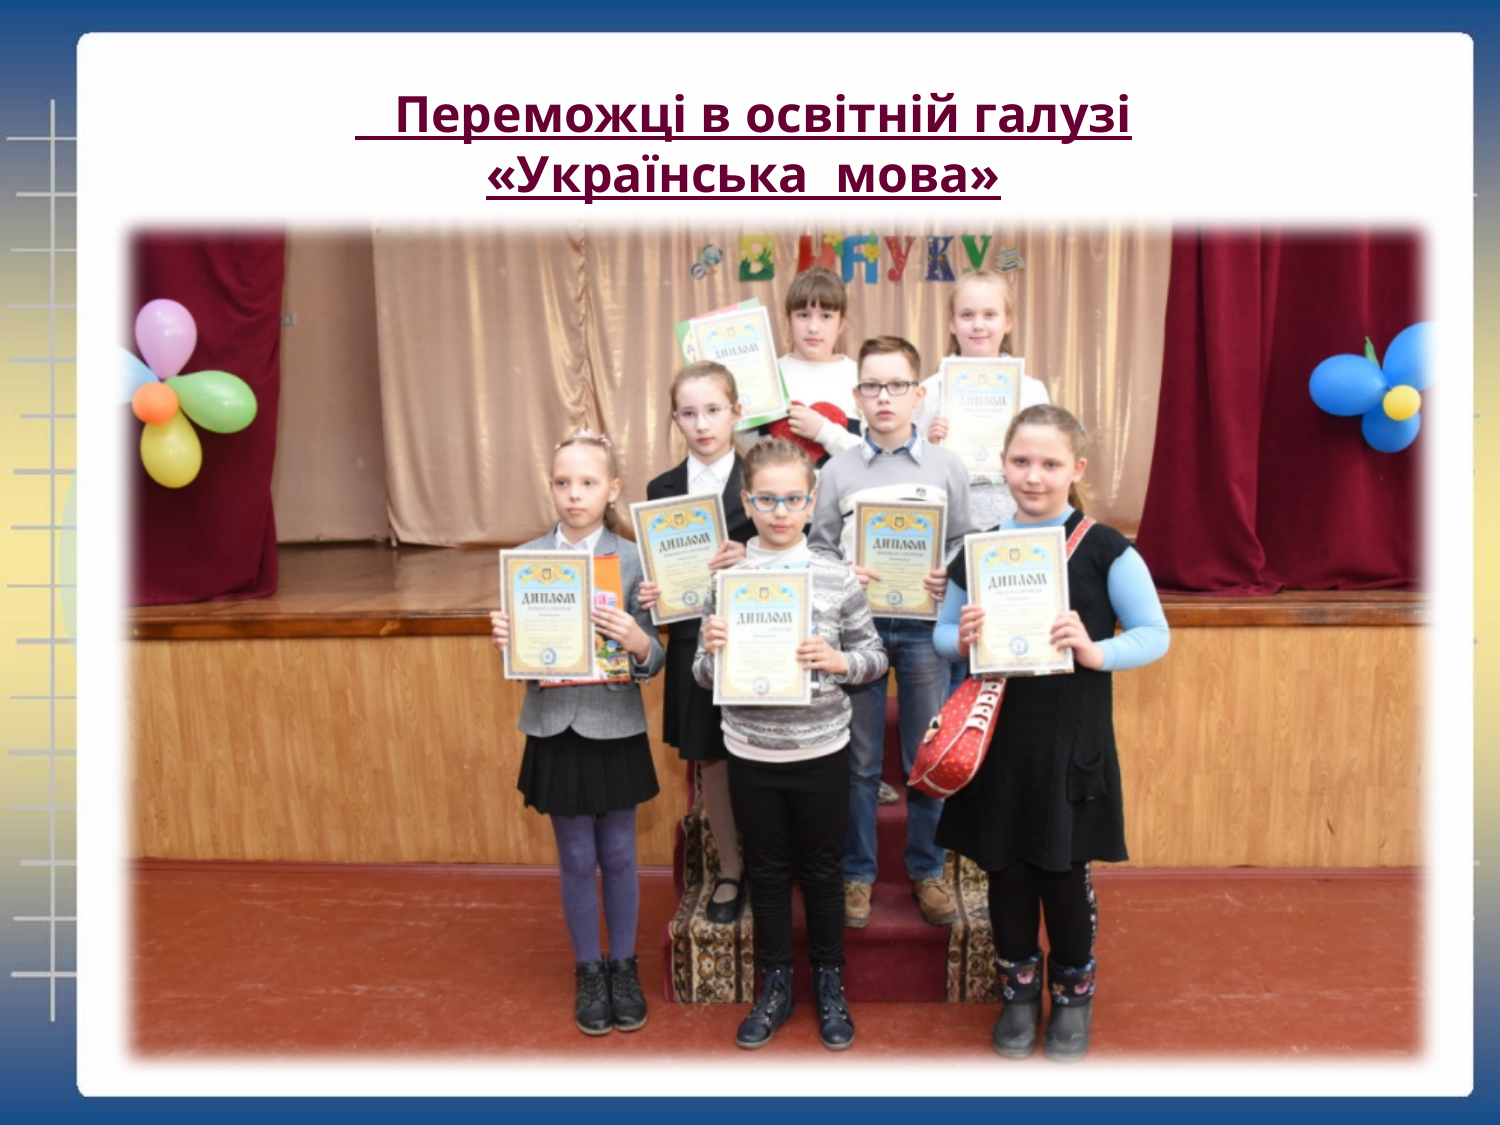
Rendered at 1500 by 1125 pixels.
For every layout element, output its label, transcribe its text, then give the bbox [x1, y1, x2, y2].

picture [0, 0, 1500, 1125]
text_box Переможці в освітній галузі «Українська мова» [112, 74, 1375, 211]
